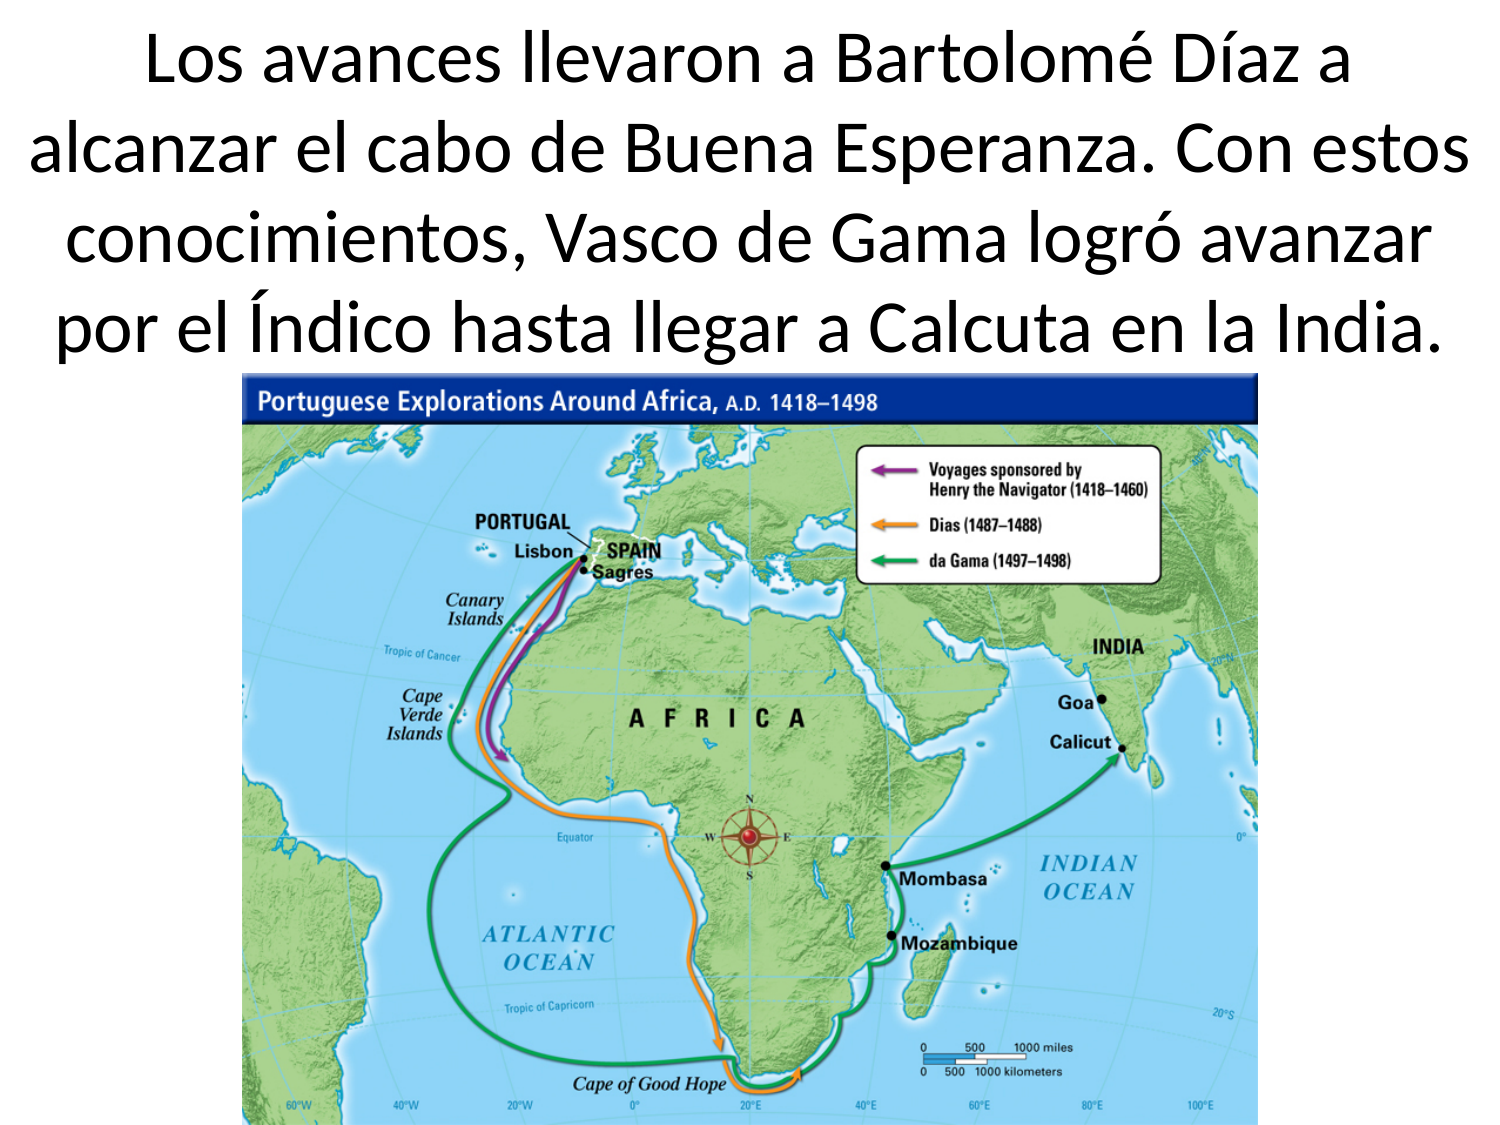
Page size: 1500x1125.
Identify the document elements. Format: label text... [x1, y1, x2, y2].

picture [241, 372, 1259, 1125]
text_box Los avances llevaron a Bartolomé Díaz a alcanzar el cabo de Buena Esperanza. Con estos conocimientos, Vasco de Gama logró avanzar por el Índico hasta llegar a Calcuta en la India. [0, 0, 1500, 375]
